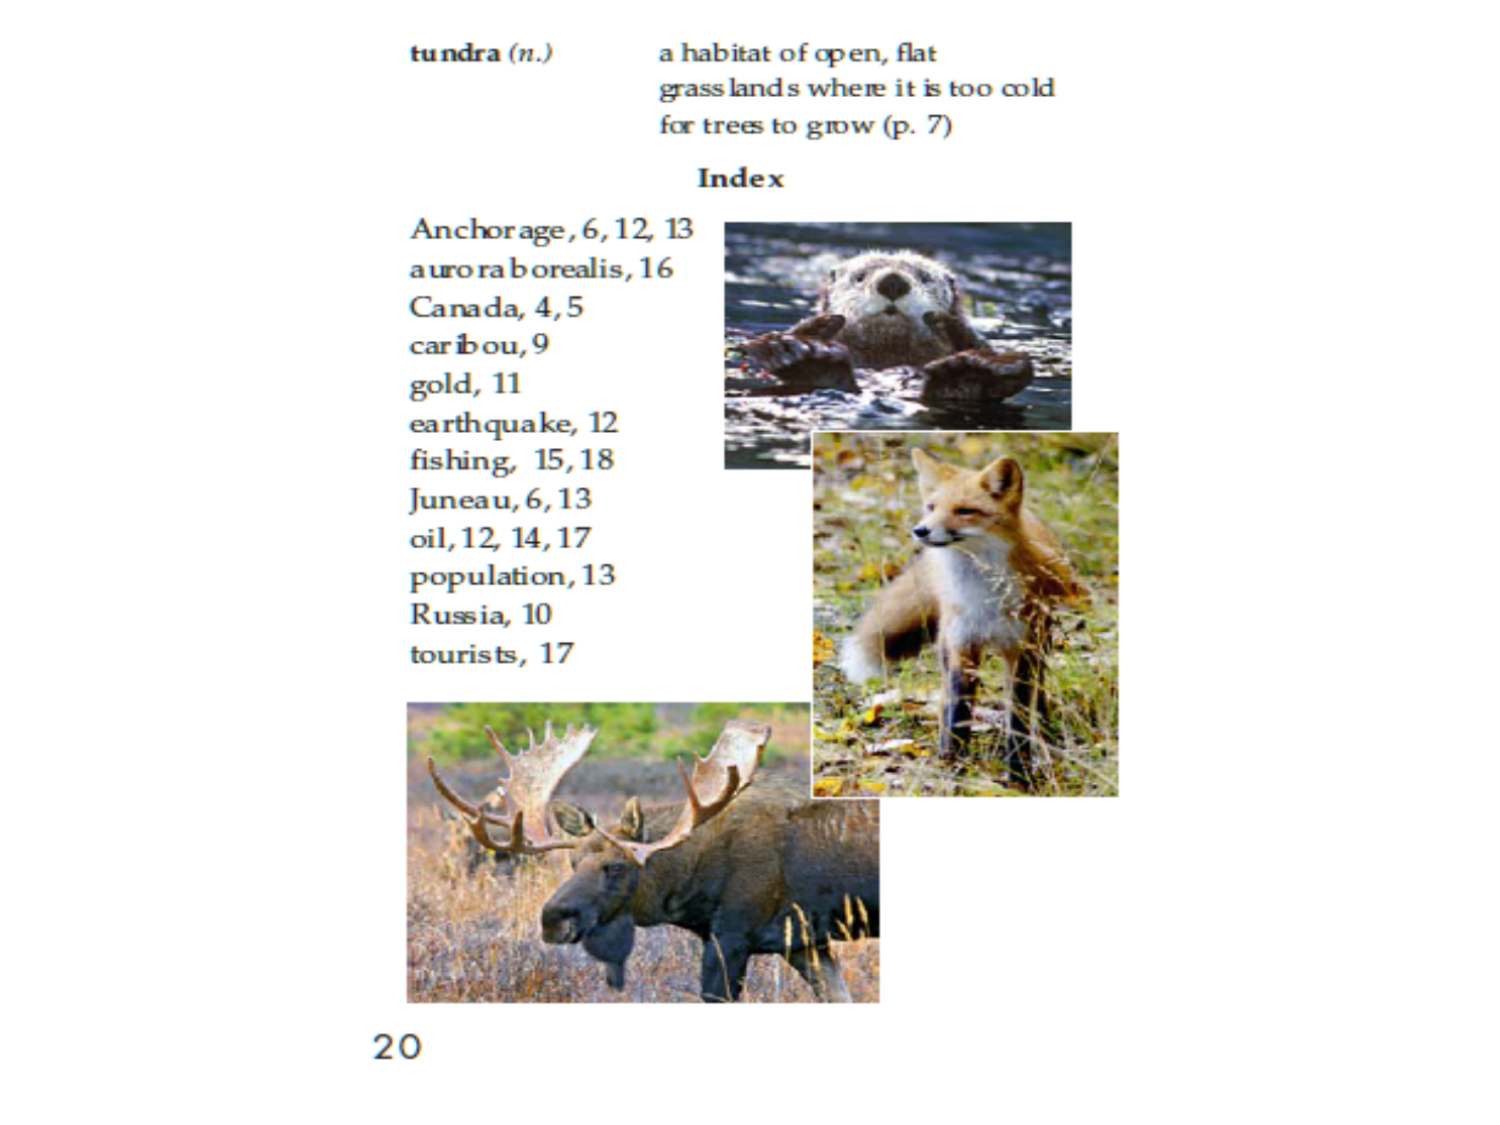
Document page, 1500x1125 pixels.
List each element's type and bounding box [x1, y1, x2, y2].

picture [324, 0, 1251, 1101]
